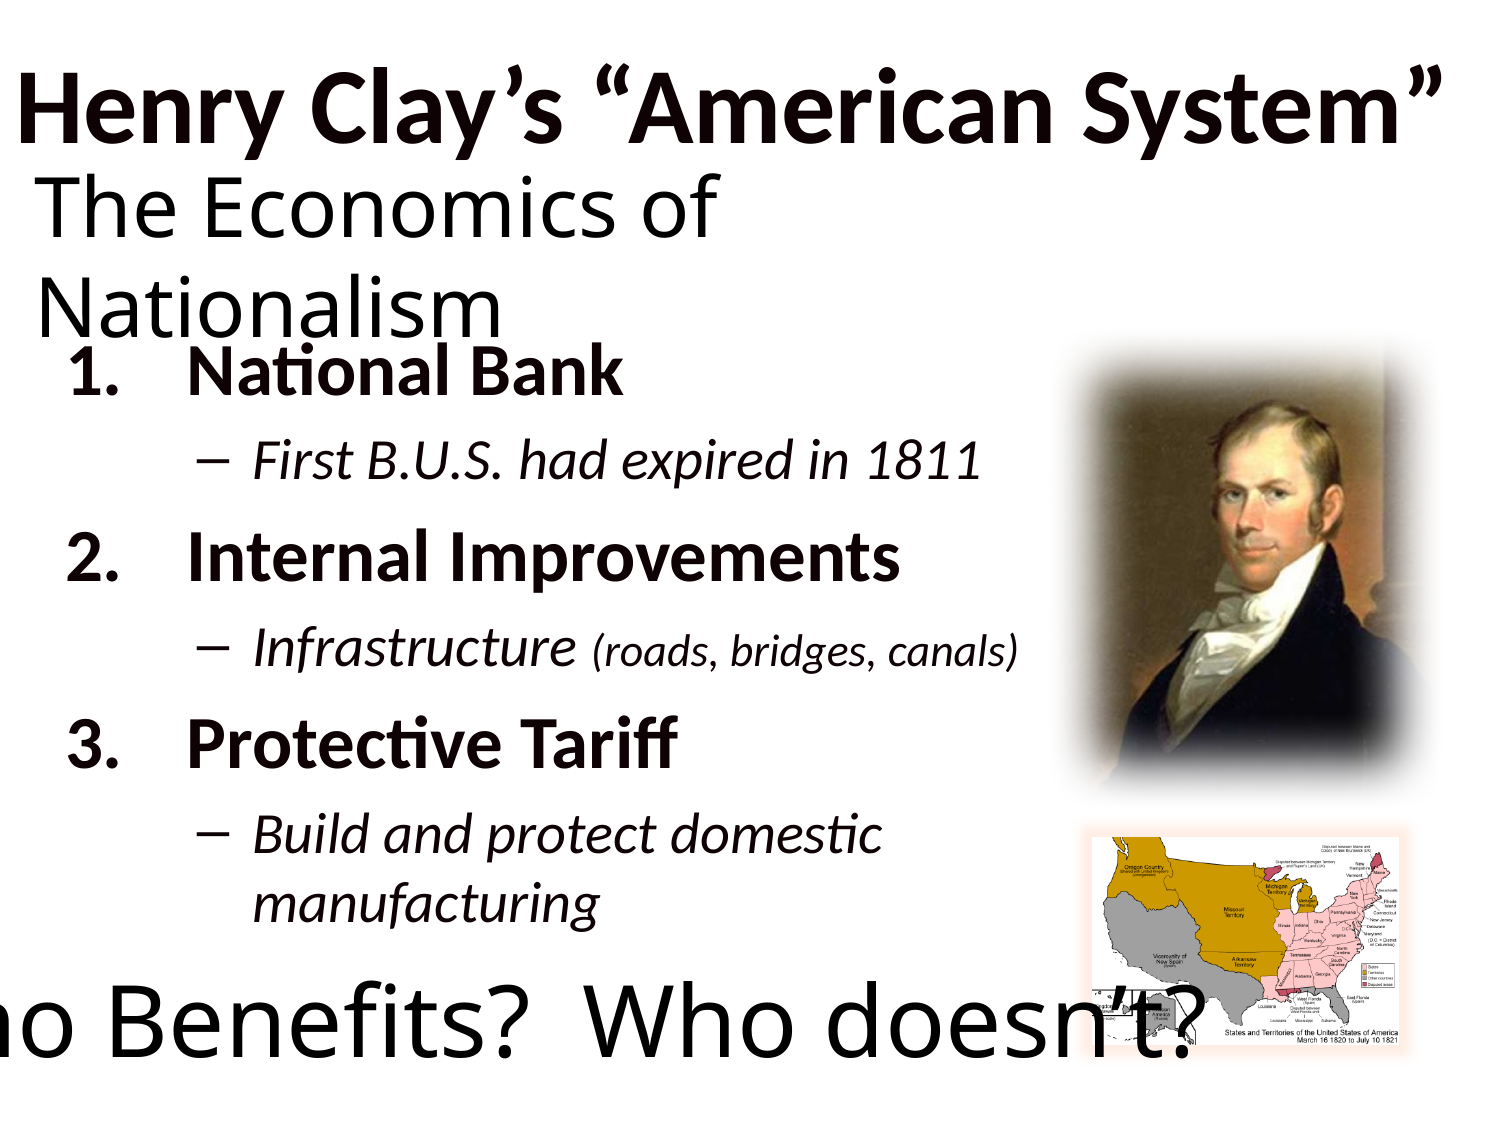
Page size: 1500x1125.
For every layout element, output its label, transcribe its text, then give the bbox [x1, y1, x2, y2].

title Henry Clay’s “American System” [0, 24, 1500, 175]
list National Bank First B.U.S. had expired in 1811 Internal Improvements Infrastructure (roads, bridges, canals) Protective Tariff Build and protect domestic manufacturing [50, 312, 1038, 988]
text_box The Economics of Nationalism [19, 146, 1113, 362]
picture [1092, 837, 1400, 1046]
picture [1045, 324, 1446, 813]
text_box Who Benefits? Who doesn’t? [0, 950, 1224, 1085]
